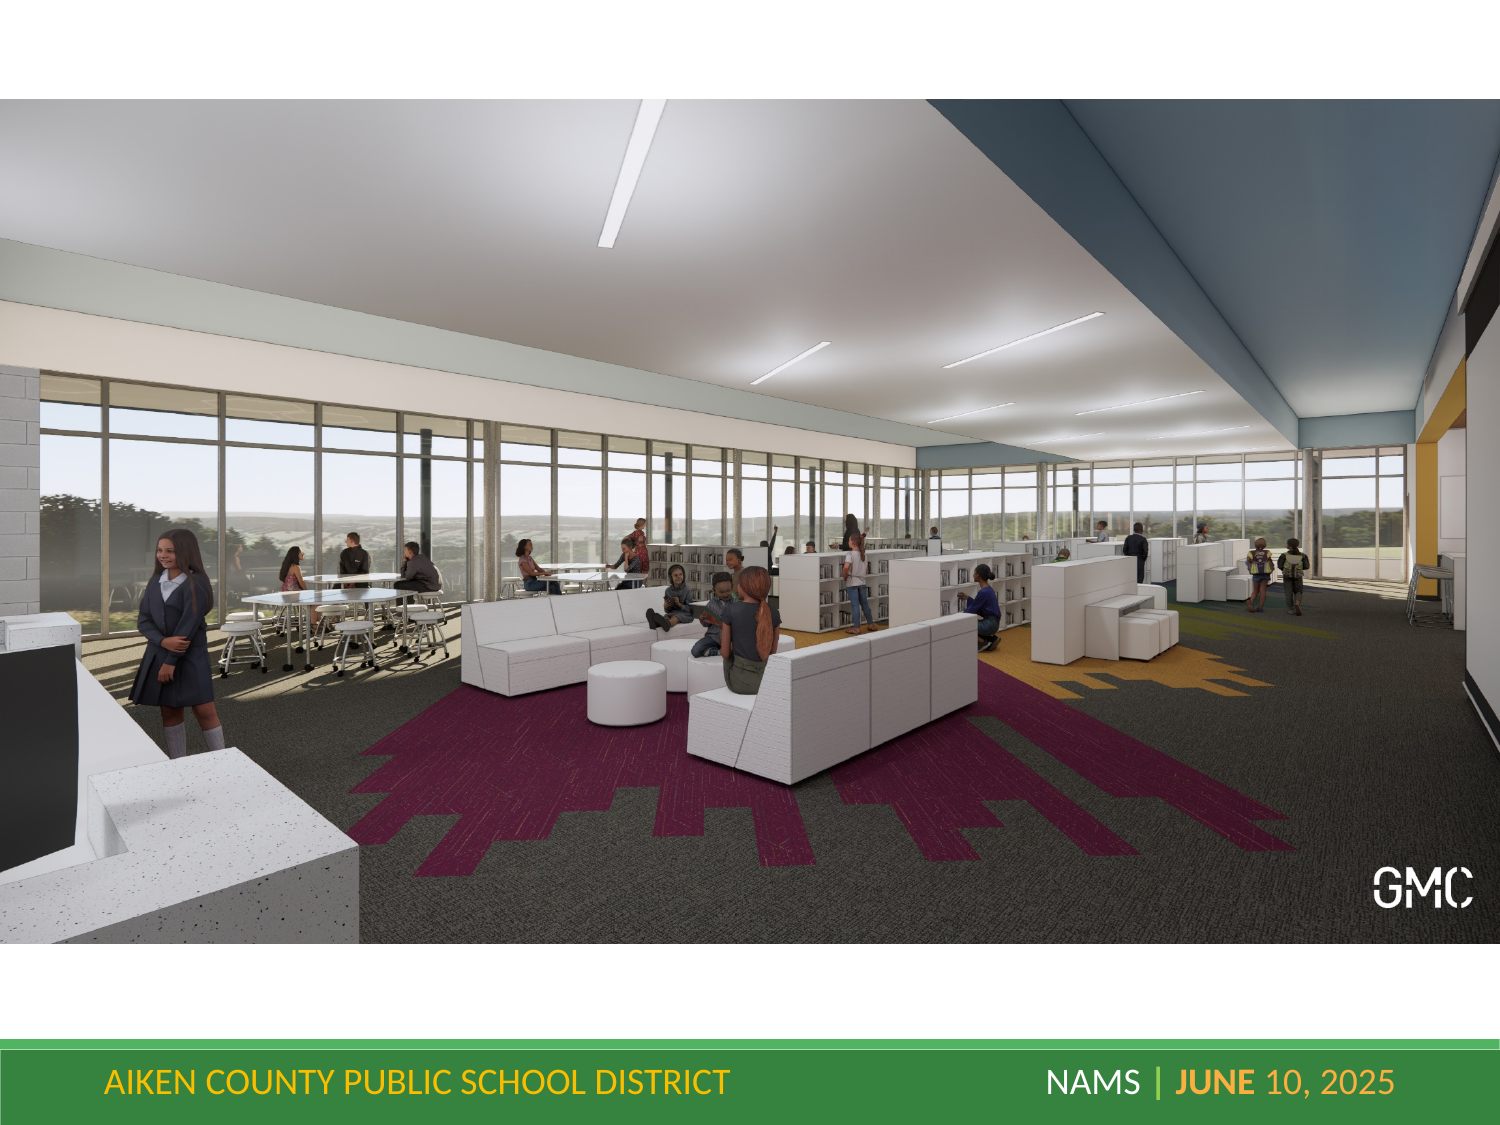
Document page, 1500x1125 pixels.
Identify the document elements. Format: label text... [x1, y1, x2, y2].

picture [0, 99, 1500, 945]
text_box AIKEN COUNTY PUBLIC SCHOOL DISTRICT NAMS | June 10, 2025 [0, 1049, 1500, 1110]
